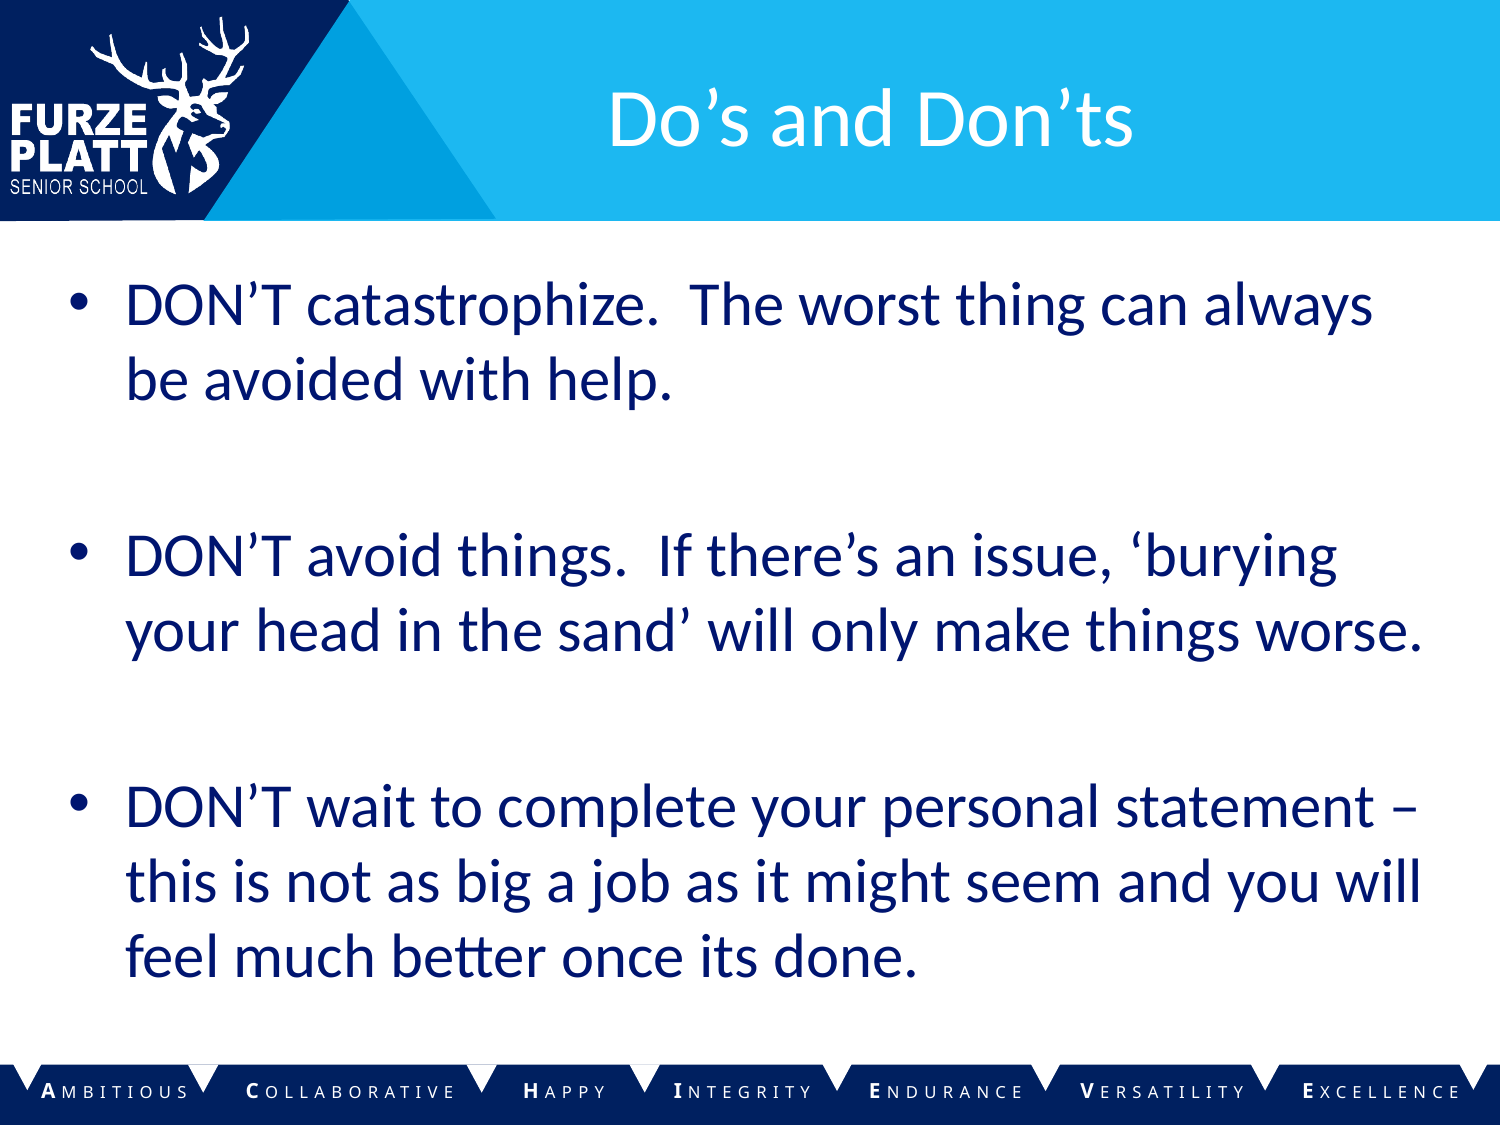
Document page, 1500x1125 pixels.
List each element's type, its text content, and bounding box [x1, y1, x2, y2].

picture [0, 13, 266, 200]
title Do’s and Don’ts [336, 19, 1425, 207]
list DON’T catastrophize. The worst thing can always be avoided with help. DON’T avoid things. If there’s an issue, ‘burying your head in the sand’ will only make things worse. DON’T wait to complete your personal statement – this is not as big a job as it might seem and you will feel much better once its done. [53, 255, 1447, 1012]
